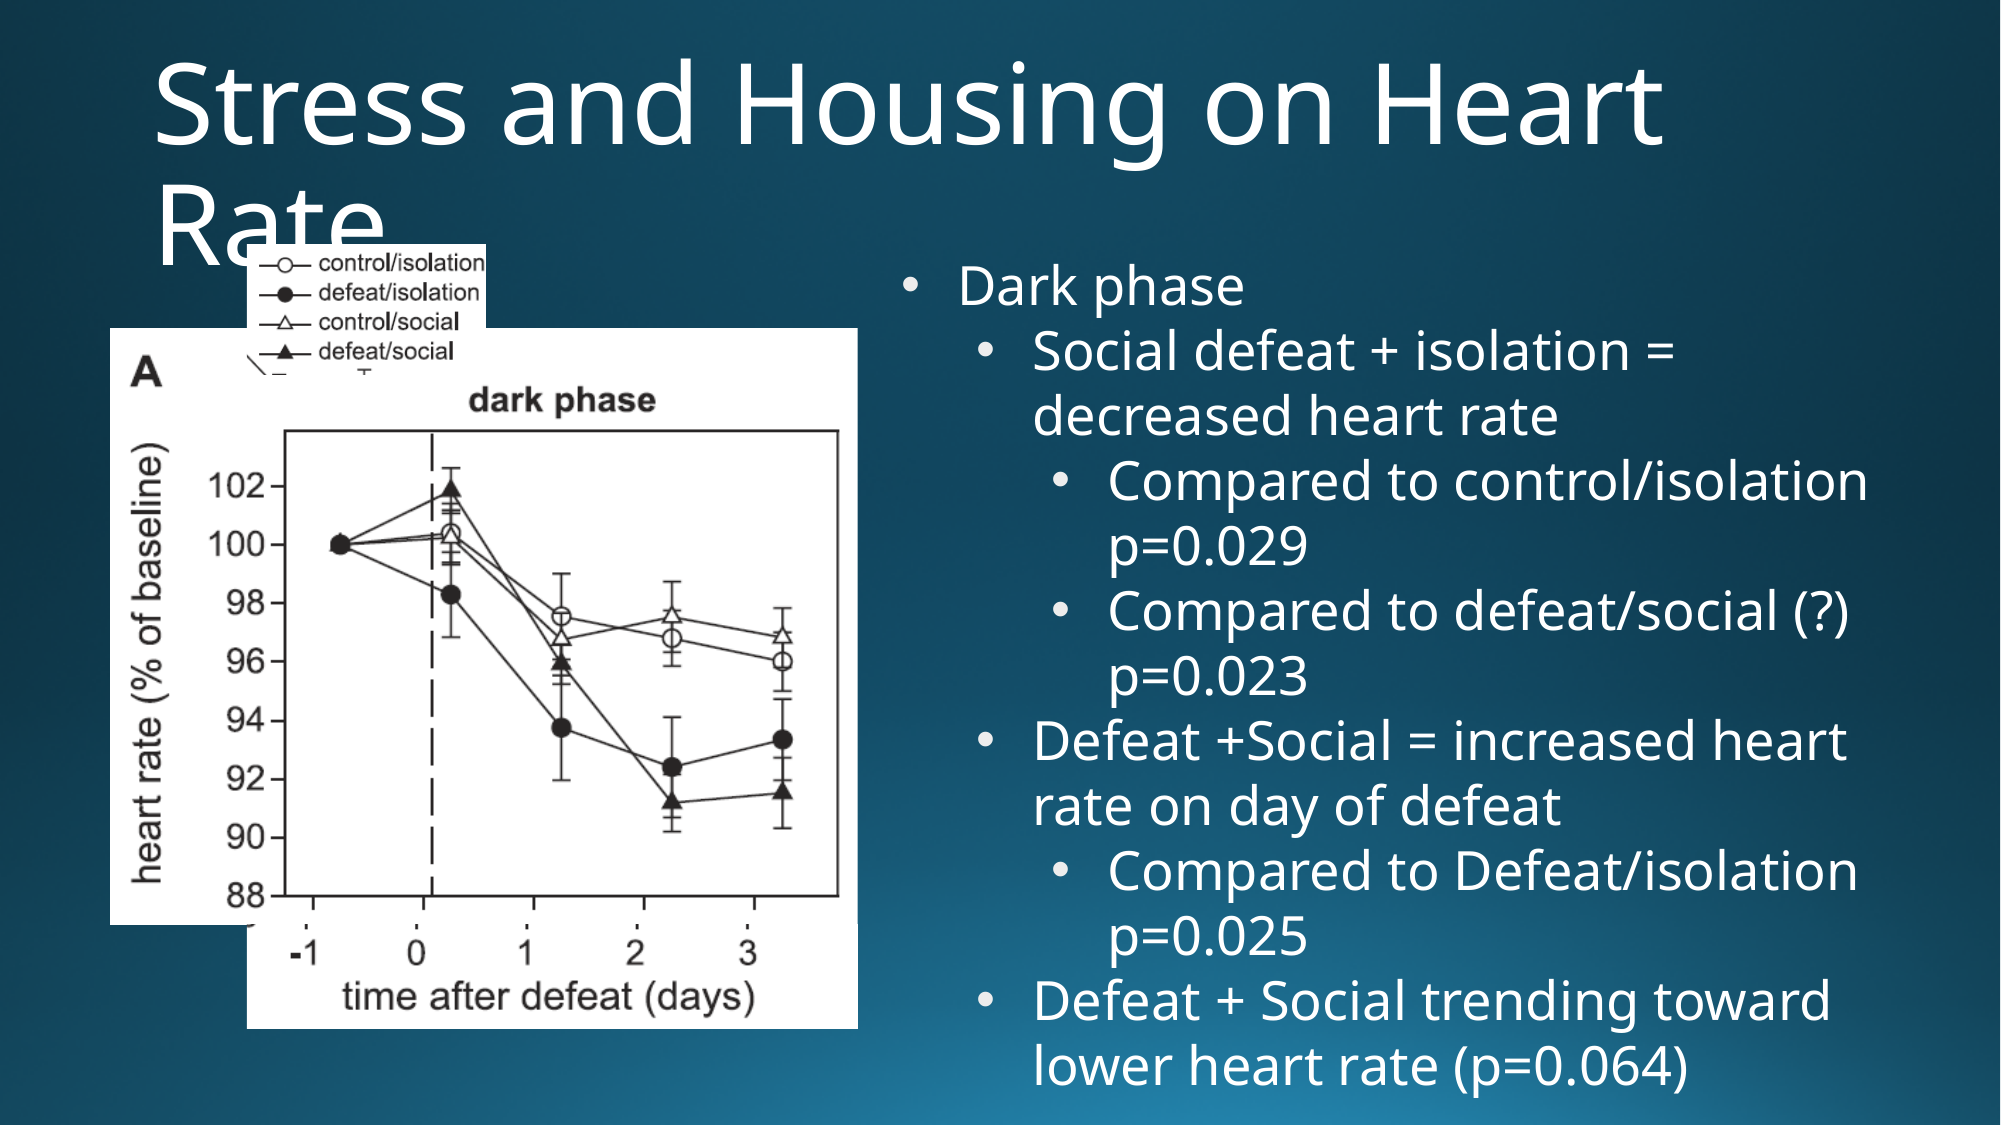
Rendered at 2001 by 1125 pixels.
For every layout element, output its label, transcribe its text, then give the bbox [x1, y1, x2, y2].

picture [0, 0, 2001, 1125]
list Dark phase Social defeat + isolation = decreased heart rate Compared to control/isolation p=0.029 Compared to defeat/social (?) p=0.023 Defeat +Social = increased heart rate on day of defeat Compared to Defeat/isolation p=0.025 Defeat + Social trending toward lower heart rate (p=0.064) [885, 244, 1948, 958]
title Stress and Housing on Heart Rate [137, 59, 1863, 278]
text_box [110, 328, 858, 1029]
